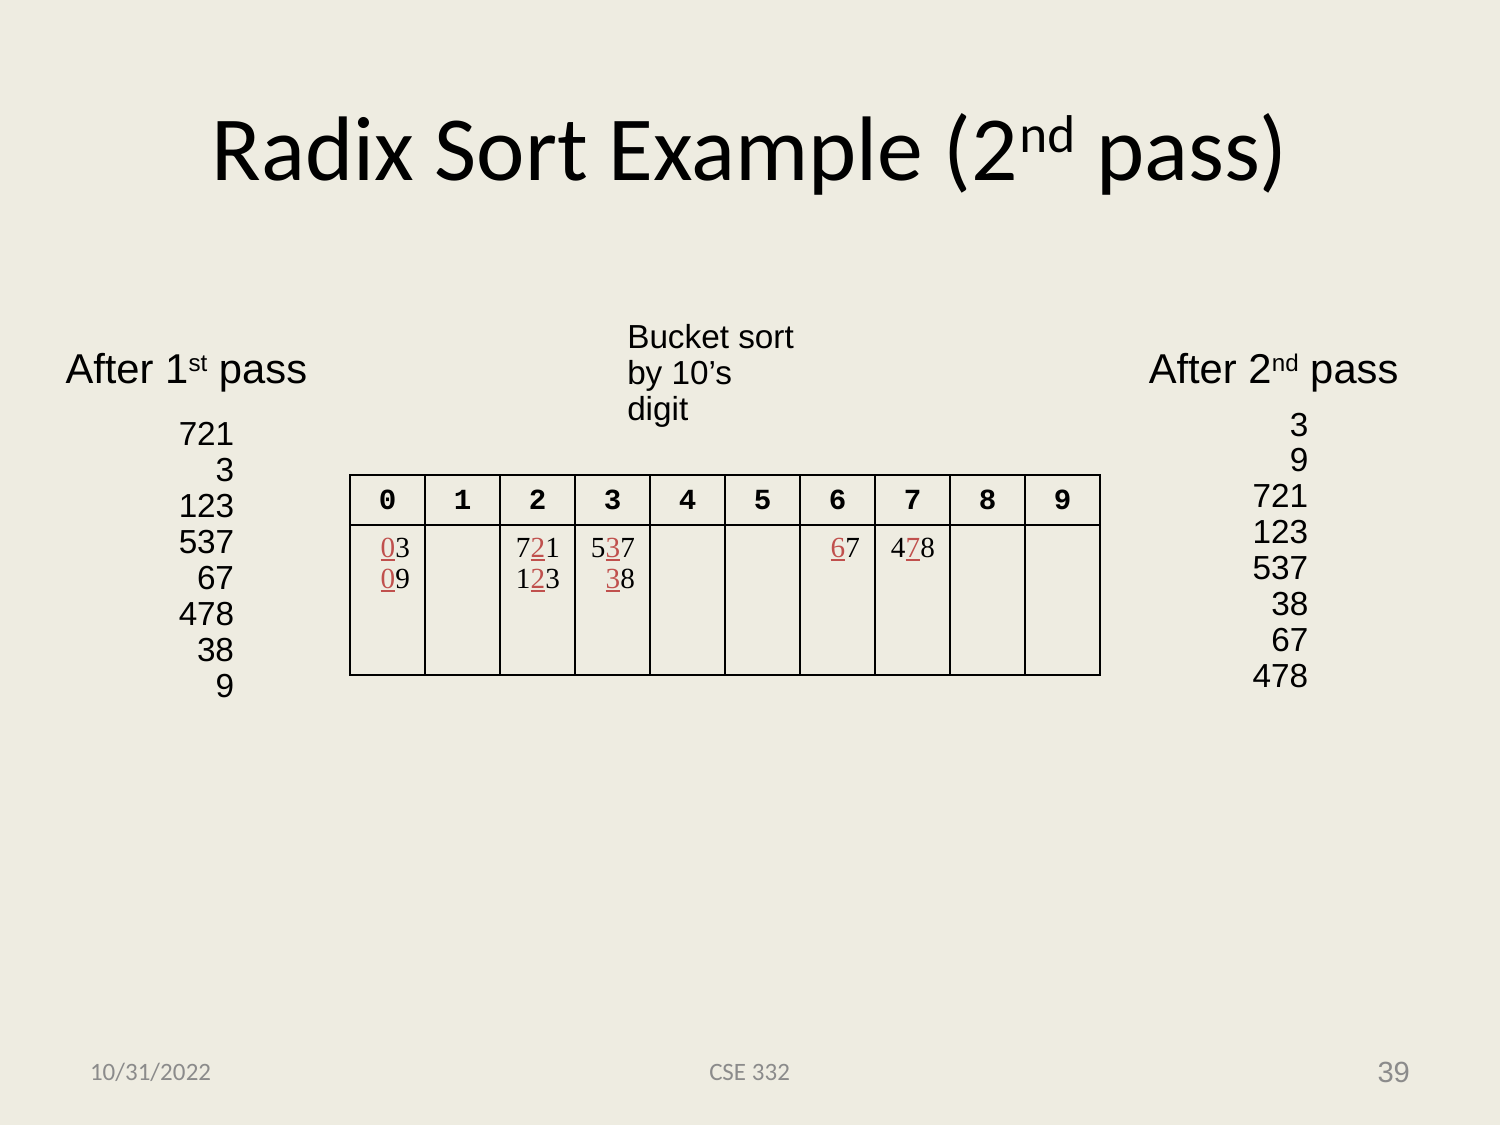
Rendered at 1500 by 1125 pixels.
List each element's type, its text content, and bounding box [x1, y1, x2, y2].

text_box 03 09 [349, 524, 424, 675]
title Radix Sort Example (2nd pass) [112, 50, 1388, 238]
text_box 0 [349, 474, 424, 524]
text_box [649, 524, 724, 675]
text_box 721 3 123 537 67 478 38 9 [163, 409, 249, 712]
text_box 721 123 [499, 524, 574, 675]
text_box 6 [799, 474, 874, 524]
text_box 2 [499, 474, 574, 524]
text_box After 1st pass [50, 340, 323, 400]
text_box 478 [874, 524, 949, 675]
text_box [949, 524, 1024, 675]
text_box [724, 524, 799, 675]
text_box 1 [424, 474, 499, 524]
text_box Bucket sort by 10’s digit [612, 312, 813, 435]
text_box After 2nd pass [1134, 340, 1414, 400]
text_box [424, 524, 499, 675]
text_box 67 [799, 524, 874, 675]
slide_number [75, 1042, 425, 1103]
text_box 537 38 [574, 524, 649, 675]
text_box 3 [574, 474, 649, 524]
slide_number 39 [1074, 1042, 1425, 1103]
text_box 9 [1024, 474, 1100, 524]
text_box 8 [949, 474, 1024, 524]
text_box 3 9 721 123 537 38 67 478 [1237, 399, 1323, 702]
text_box [1024, 524, 1100, 675]
text_box 4 [649, 474, 724, 524]
footer CSE 332 [512, 1042, 988, 1103]
text_box 5 [724, 474, 799, 524]
text_box 7 [874, 474, 949, 524]
